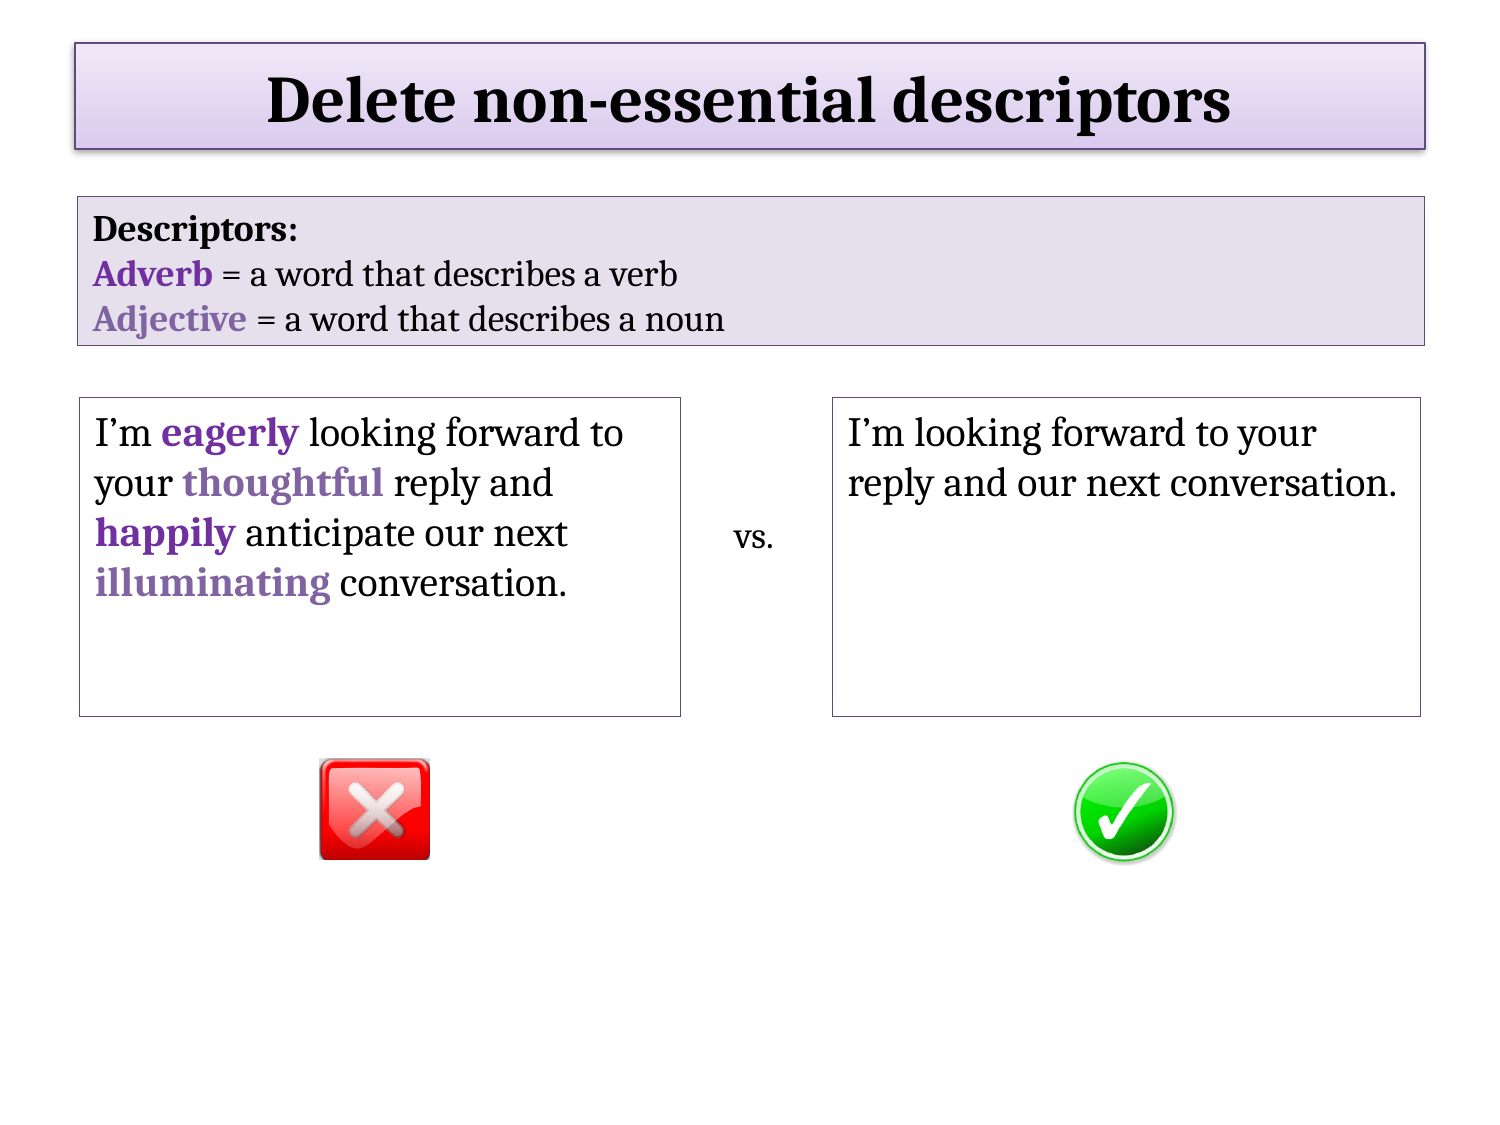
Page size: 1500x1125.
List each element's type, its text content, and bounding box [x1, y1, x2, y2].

text_box vs. [712, 503, 796, 564]
list I’m looking forward to your reply and our next conversation. [832, 397, 1421, 717]
picture [1070, 759, 1181, 867]
text_box Descriptors: Adverb = a word that describes a verb Adjective = a word that describes a noun [77, 196, 1425, 346]
title Delete non-essential descriptors [74, 42, 1426, 150]
picture [319, 758, 430, 860]
list I’m eagerly looking forward to your thoughtful reply and happily anticipate our next illuminating conversation. [79, 397, 681, 717]
